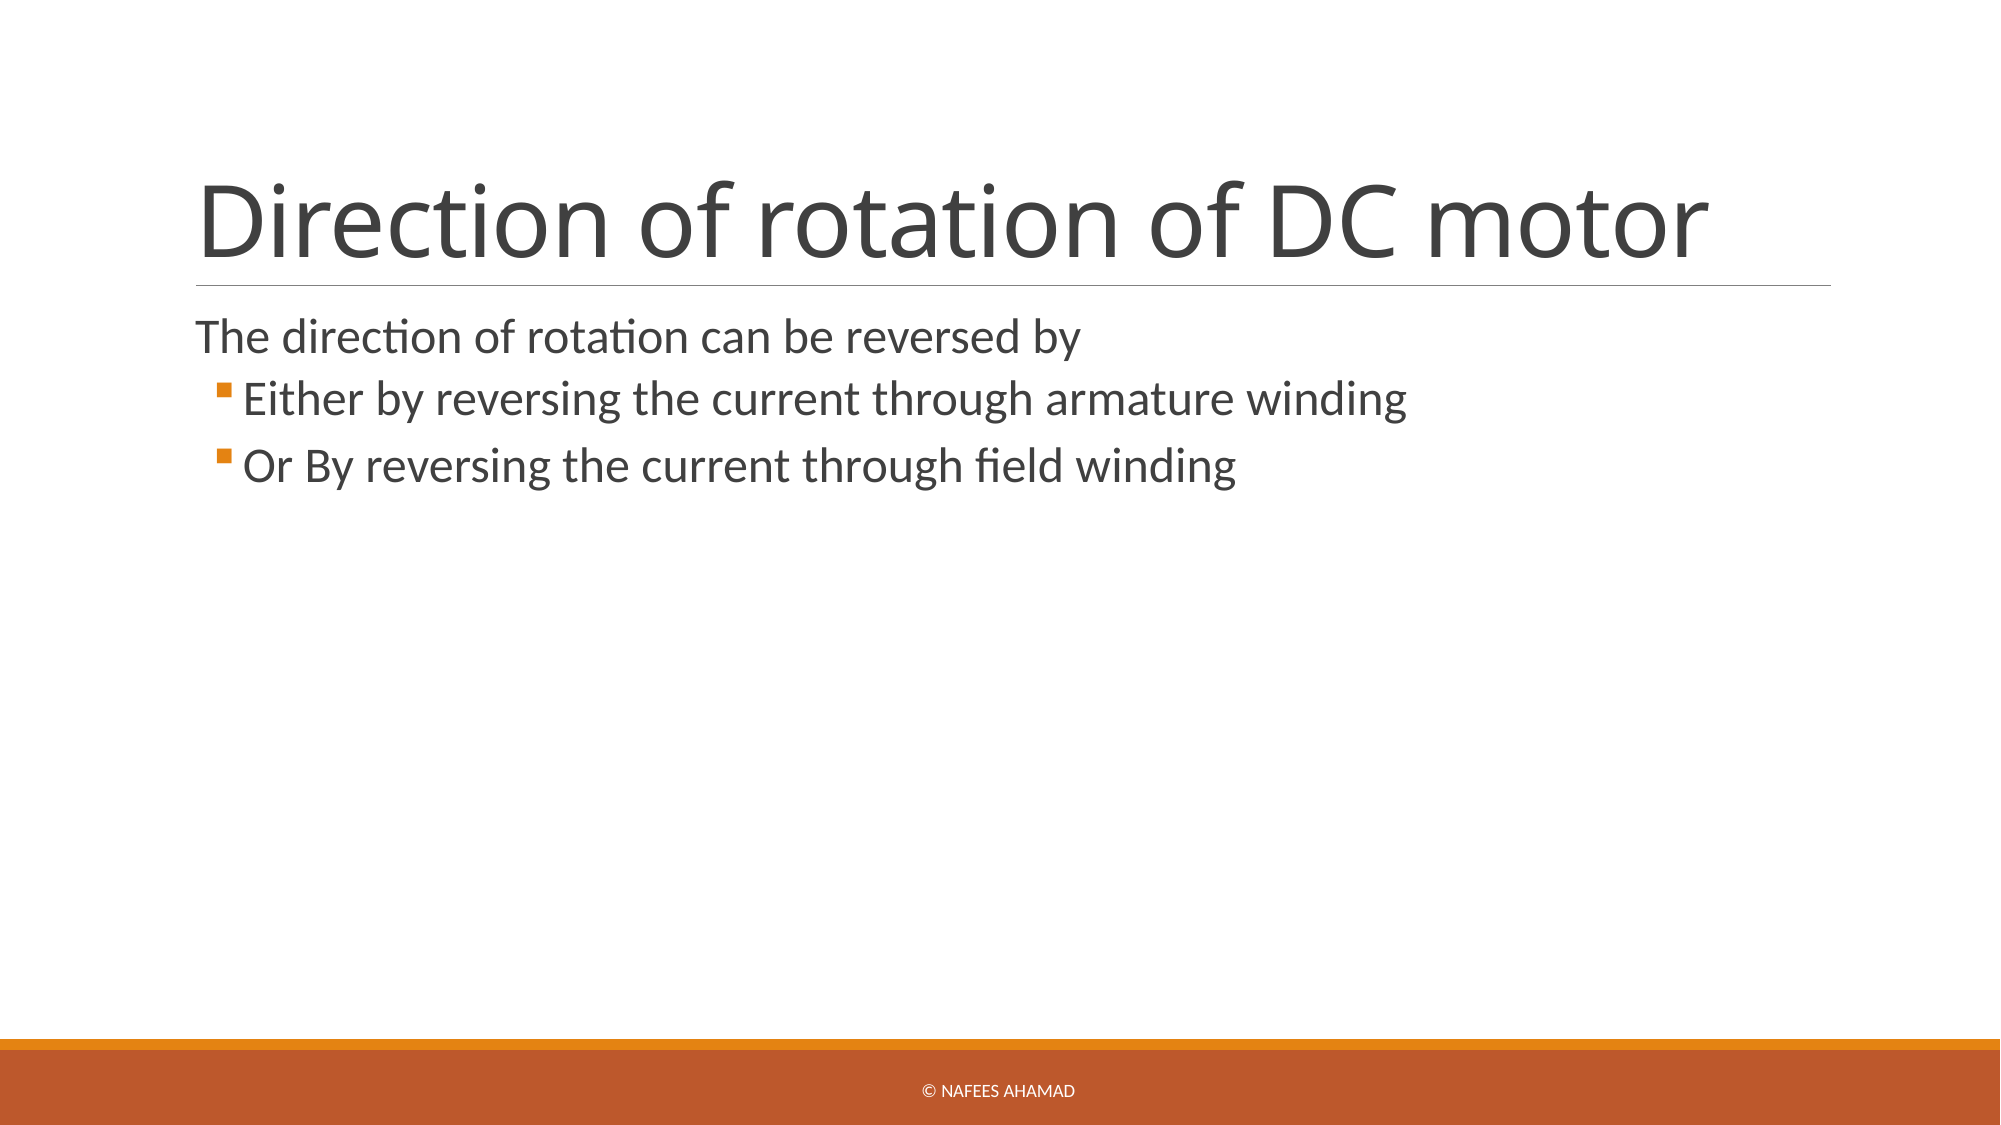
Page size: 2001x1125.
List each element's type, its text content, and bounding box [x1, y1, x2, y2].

title Direction of rotation of DC motor [180, 47, 1830, 285]
footer © Nafees Ahamad [604, 1059, 1396, 1120]
list The direction of rotation can be reversed by Either by reversing the current through armature winding Or By reversing the current through field winding [180, 302, 1830, 963]
